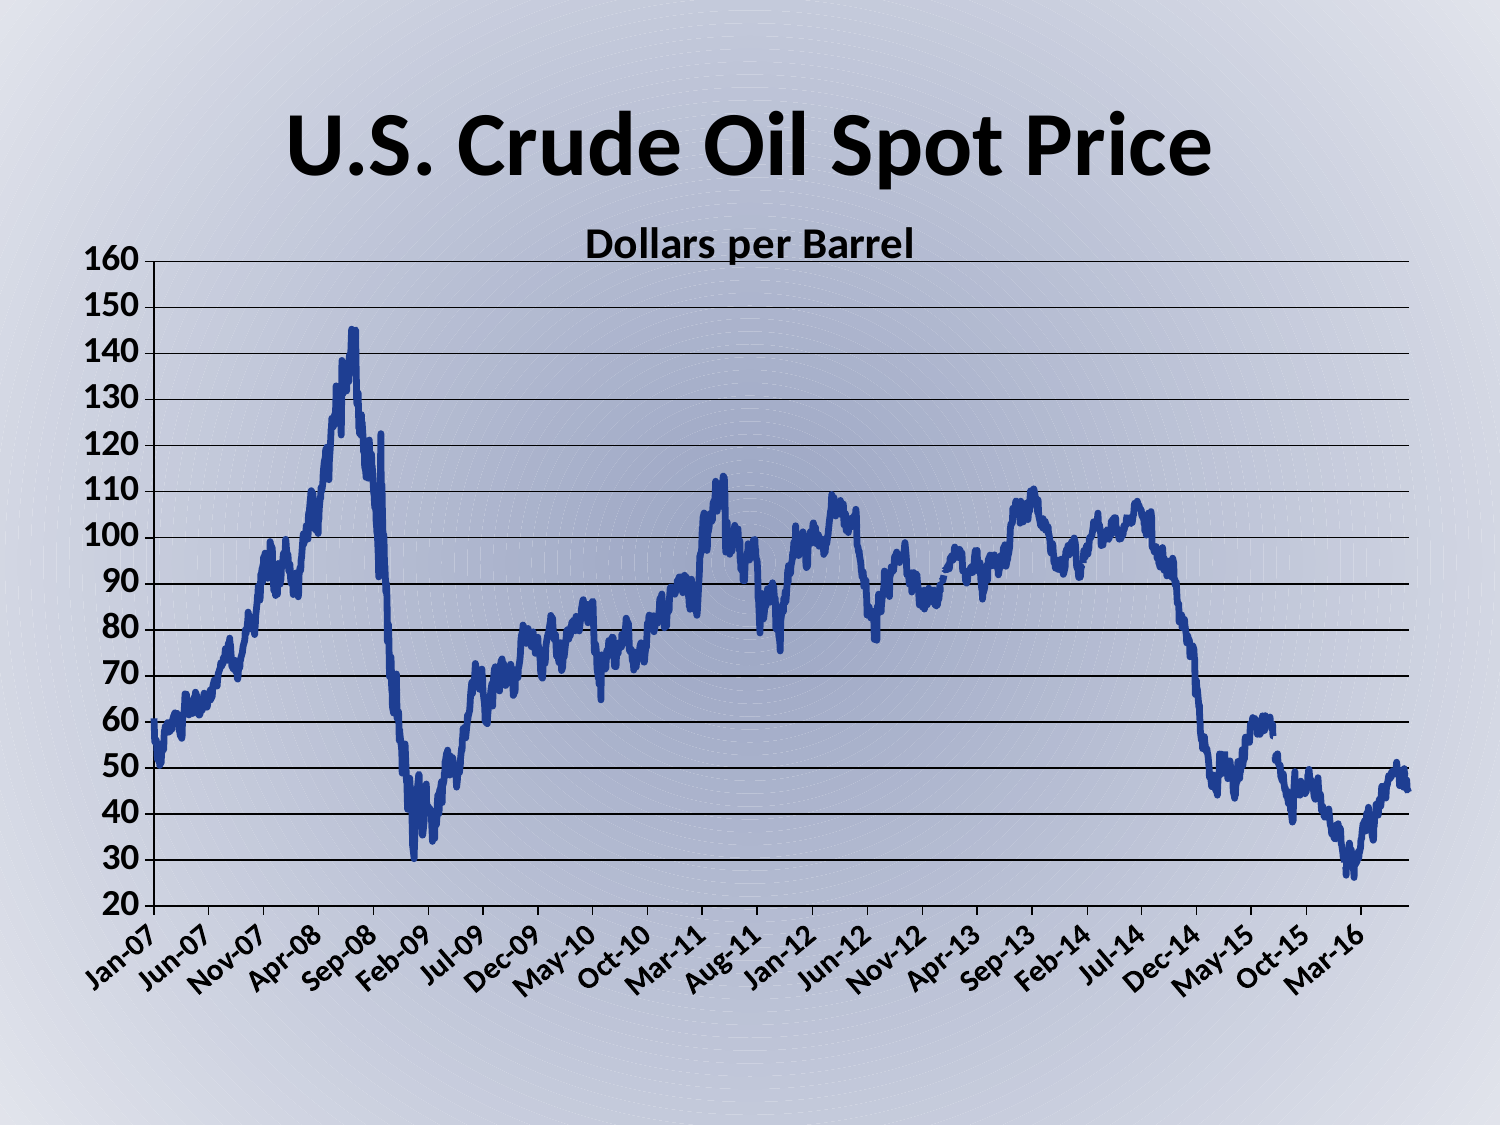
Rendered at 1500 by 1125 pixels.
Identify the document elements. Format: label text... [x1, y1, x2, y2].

title U.S. Crude Oil Spot Price [75, 45, 1425, 186]
chart [74, 187, 1426, 1006]
